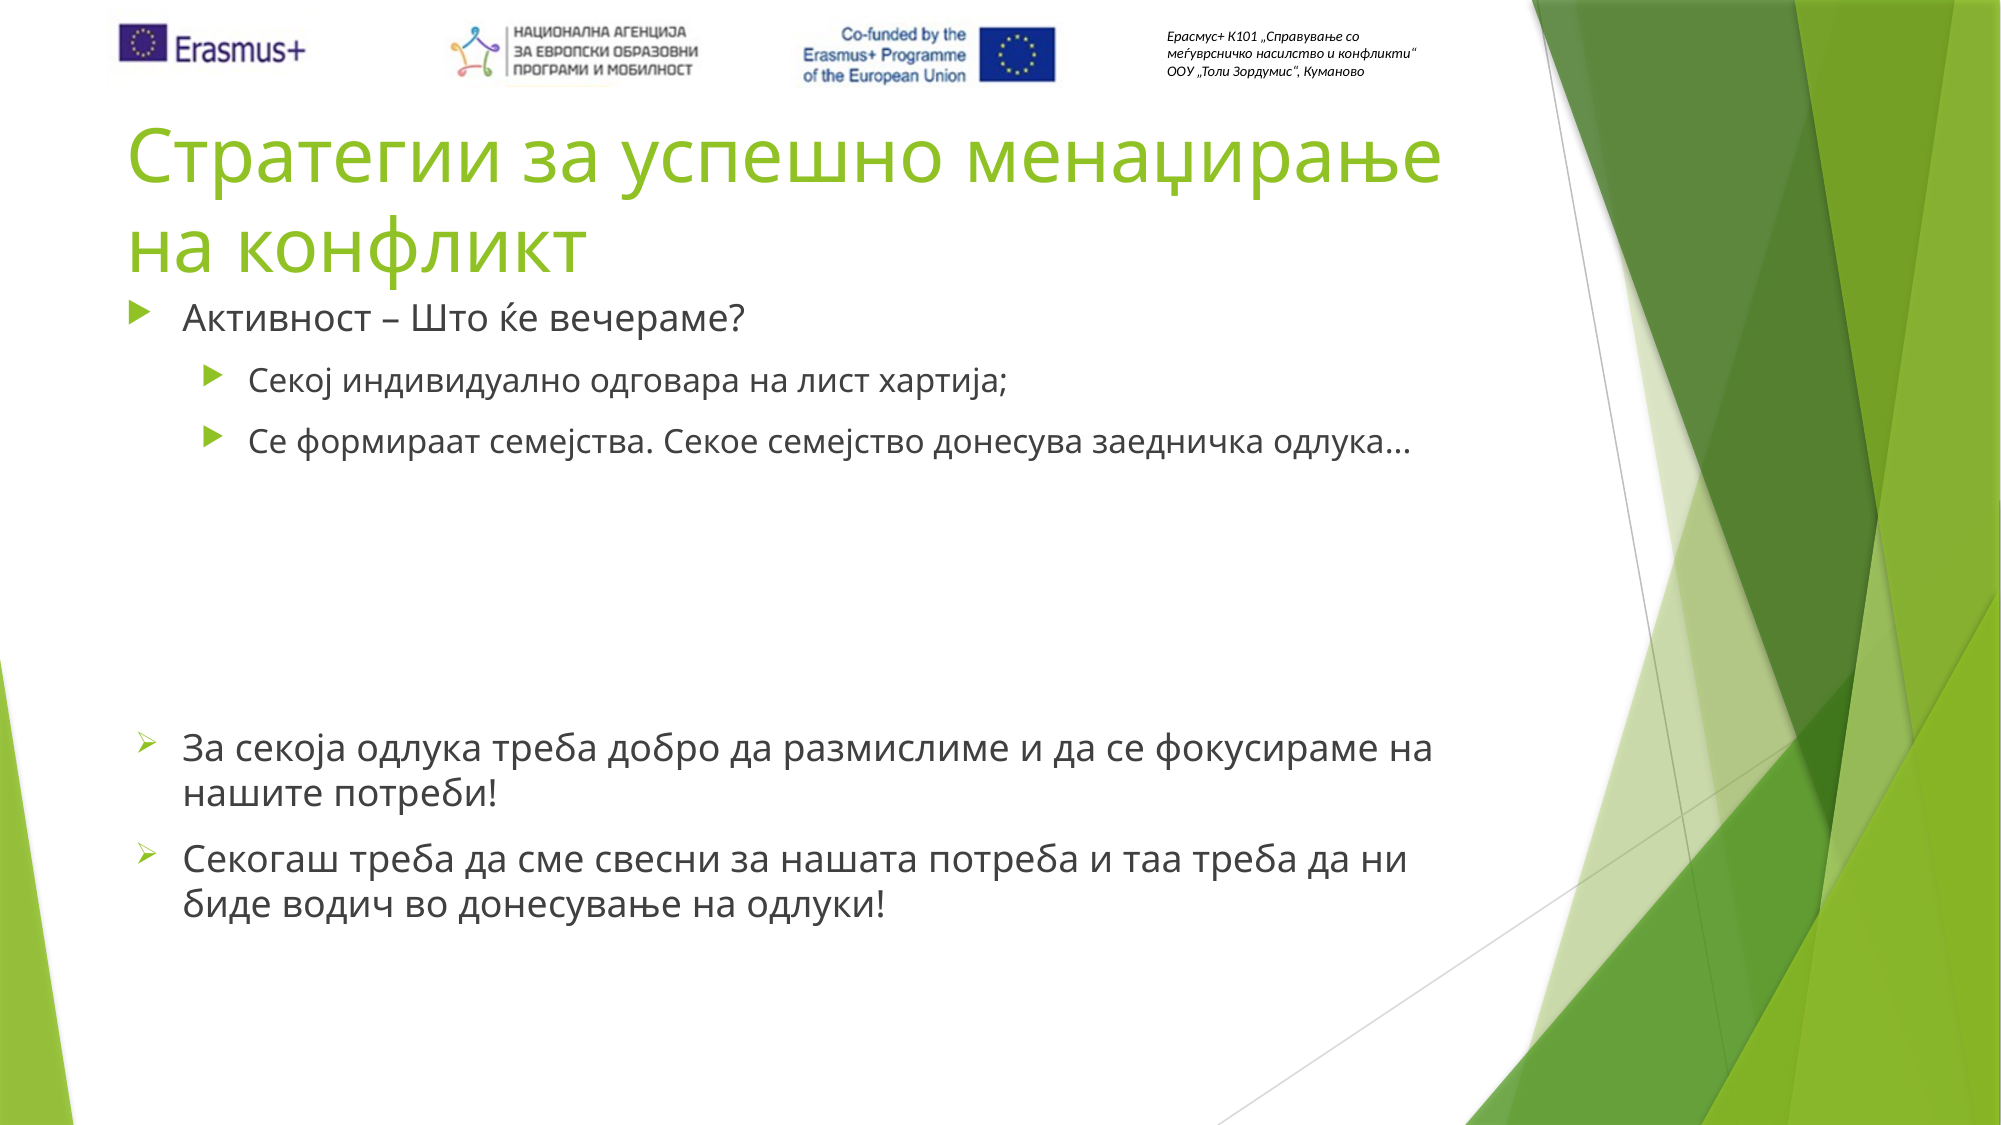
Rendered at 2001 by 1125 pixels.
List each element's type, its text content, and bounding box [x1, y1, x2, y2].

picture [443, 19, 706, 87]
picture [790, 16, 1064, 93]
list Активност – Што ќе вечераме? Секој индивидуално одговара на лист хартија; Се формираат семејства. Секое семејство донесува заедничка одлука... За секоја одлука треба добро да размислиме и да се фокусираме на нашите потреби! Секогаш треба да сме свесни за нашата потреба и таа треба да ни биде водич во донесување на одлуки! [111, 286, 1522, 992]
title Стратегии за успешно менаџирање на конфликт [111, 99, 1522, 286]
picture [107, 8, 317, 86]
